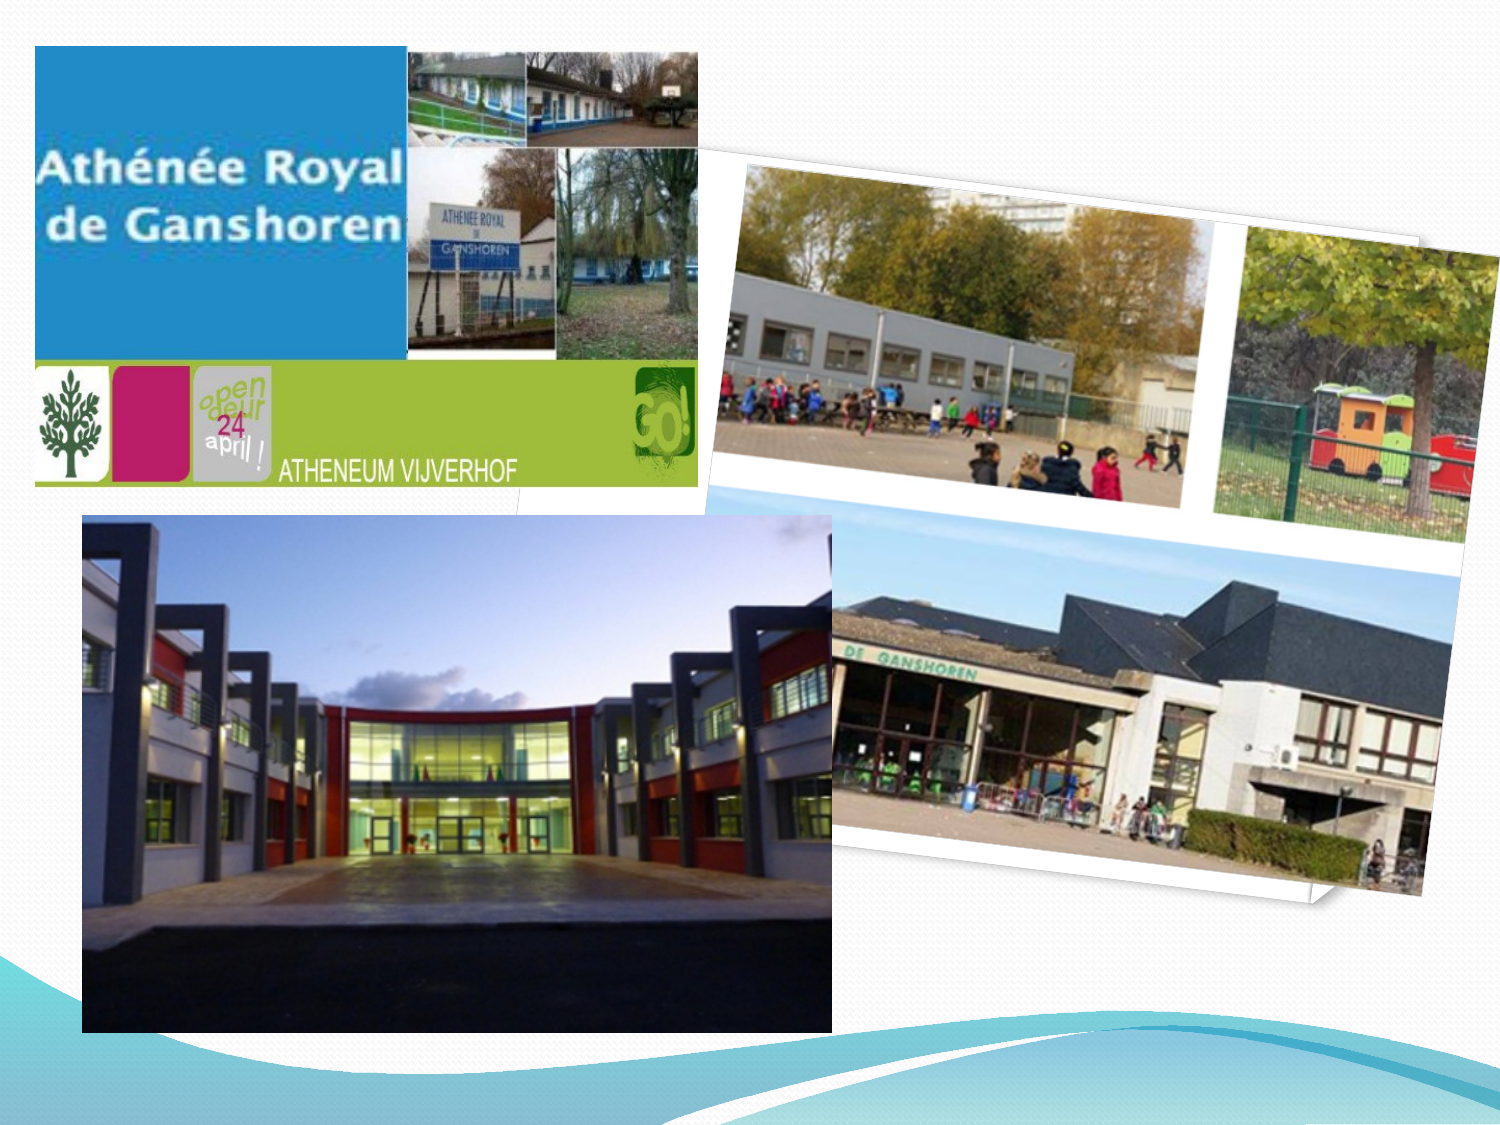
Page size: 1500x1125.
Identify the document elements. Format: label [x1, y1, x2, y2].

picture [1467, 253, 1499, 516]
picture [81, 166, 1464, 1033]
picture [1157, 863, 1425, 896]
list [34, 46, 698, 488]
